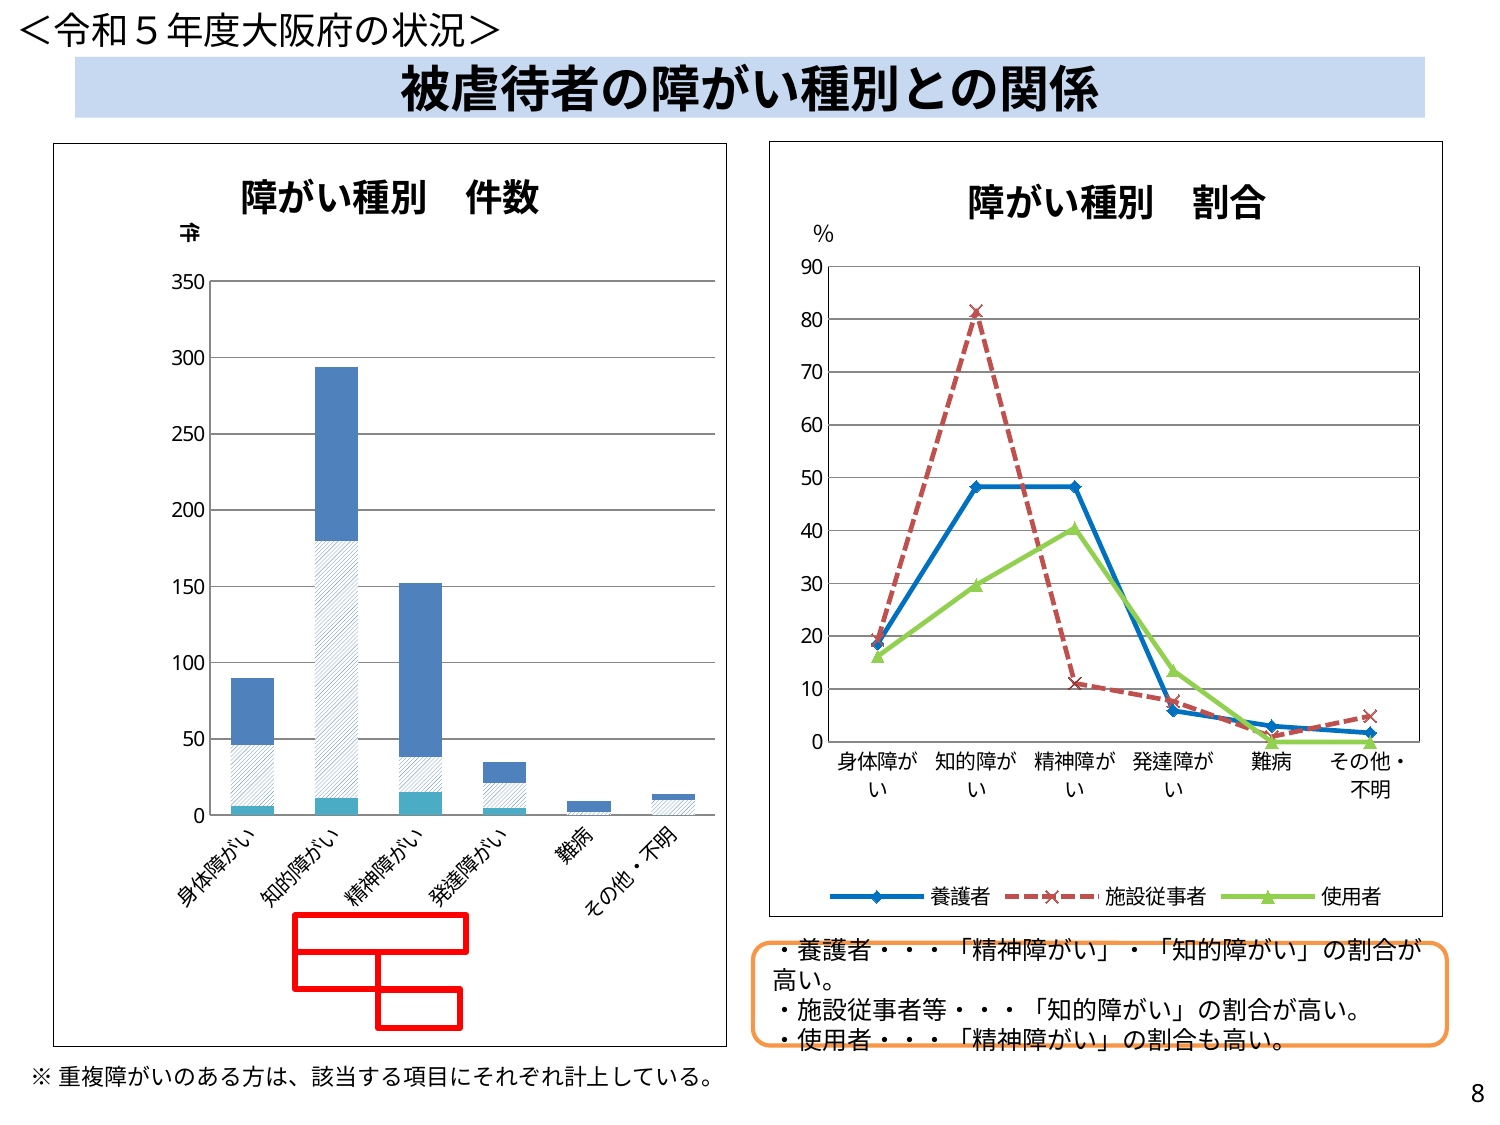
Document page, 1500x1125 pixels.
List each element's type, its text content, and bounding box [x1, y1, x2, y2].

text_box ※重複障がいのある方は、該当する項目にそれぞれ計上している。 [15, 1055, 753, 1098]
chart [769, 140, 1443, 918]
title 被虐待者の障がい種別との関係 [75, 56, 1425, 118]
text_box ＜令和５年度大阪府の状況＞ [1, 0, 550, 60]
slide_number 7 [1149, 1064, 1500, 1125]
chart [52, 143, 727, 1048]
text_box ・養護者・・・「精神障がい」・「知的障がい」の割合が高い。 ・施設従事者等・・・「知的障がい」の割合が高い。 ・使用者・・・「精神障がい」の割合も高い。 [750, 940, 1449, 1048]
